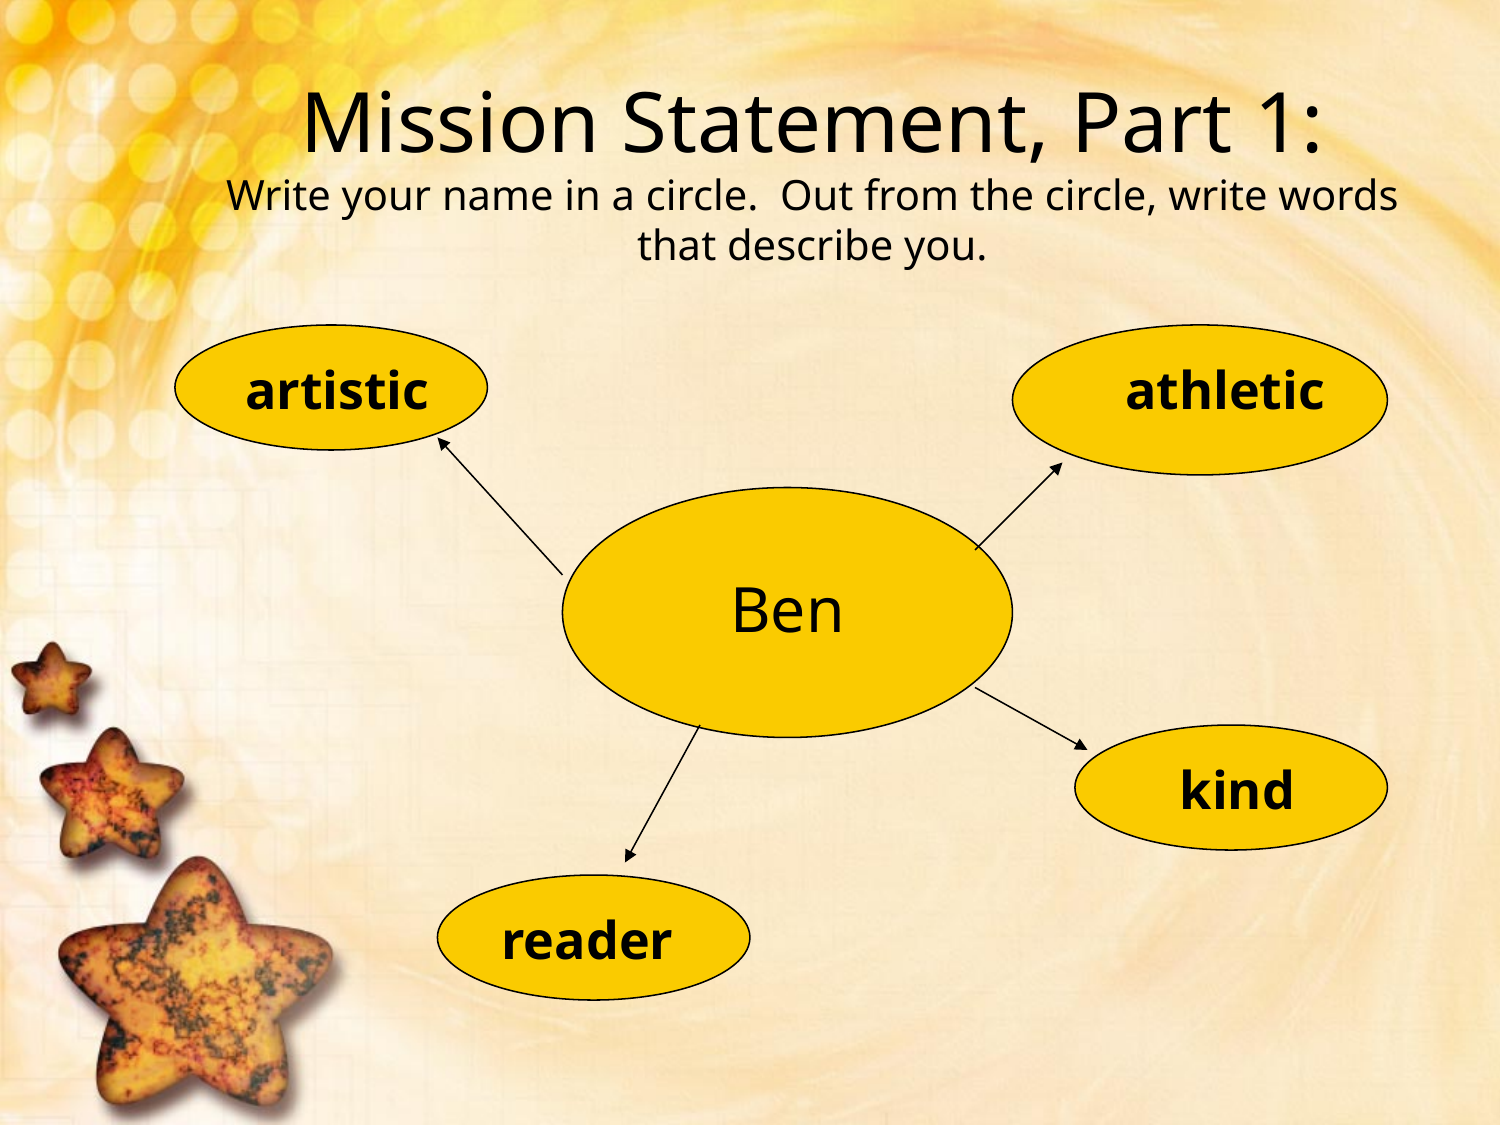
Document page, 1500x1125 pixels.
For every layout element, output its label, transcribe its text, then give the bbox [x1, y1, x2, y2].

text_box kind [1124, 749, 1350, 828]
text_box artistic [224, 349, 450, 428]
text_box [974, 462, 1063, 551]
text_box [174, 324, 488, 451]
text_box [1074, 725, 1388, 851]
text_box Ben [612, 562, 963, 653]
text_box [562, 487, 1013, 738]
text_box [437, 875, 750, 1001]
text_box [1012, 324, 1388, 475]
text_box [624, 724, 701, 863]
text_box [974, 687, 1088, 751]
text_box [437, 437, 563, 576]
text_box reader [474, 899, 700, 978]
picture [0, 0, 1500, 1125]
title Mission Statement, Part 1: Write your name in a circle. Out from the circle, write words that describe you. [199, 74, 1426, 263]
text_box athletic [1100, 349, 1350, 428]
